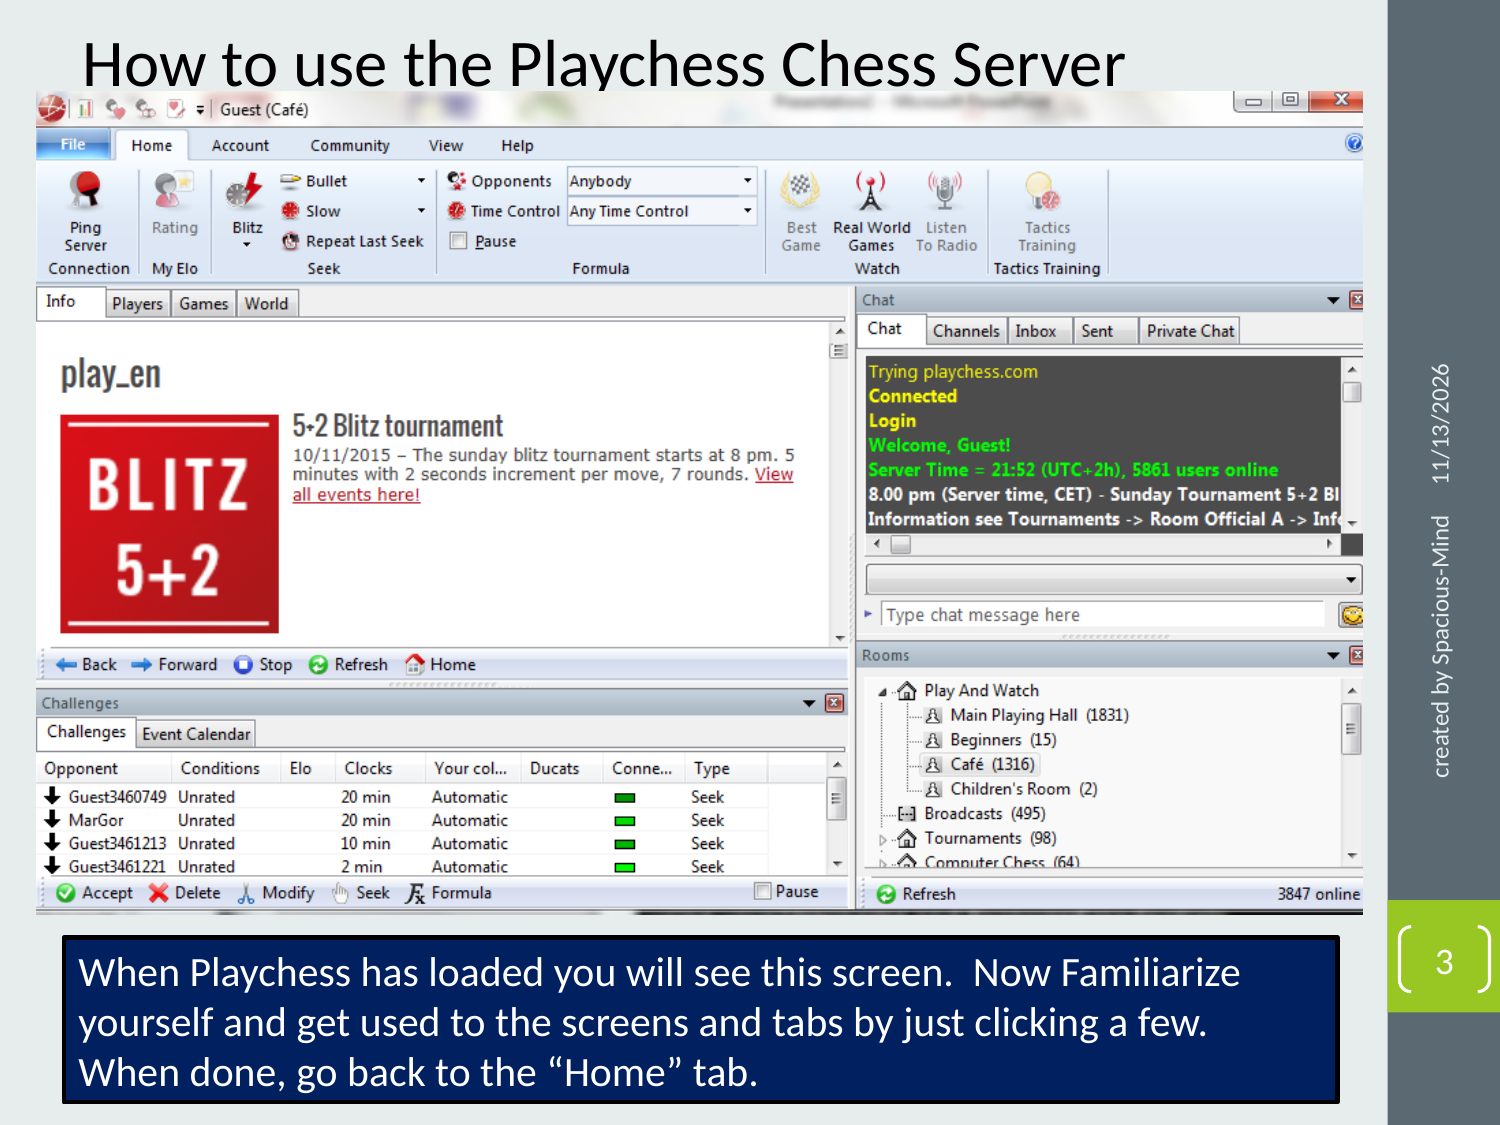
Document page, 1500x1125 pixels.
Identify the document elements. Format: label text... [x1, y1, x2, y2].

footer created by Spacious-Mind [1408, 500, 1469, 889]
text_box When Playchess has loaded you will see this screen. Now Familiarize yourself and get used to the screens and tabs by just clicking a few. When done, go back to the “Home” tab. [62, 935, 1340, 1104]
picture [35, 90, 1363, 915]
slide_number 3 [1397, 925, 1492, 994]
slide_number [1408, 100, 1469, 500]
text_box How to use the Playchess Chess Server [67, 12, 1142, 83]
